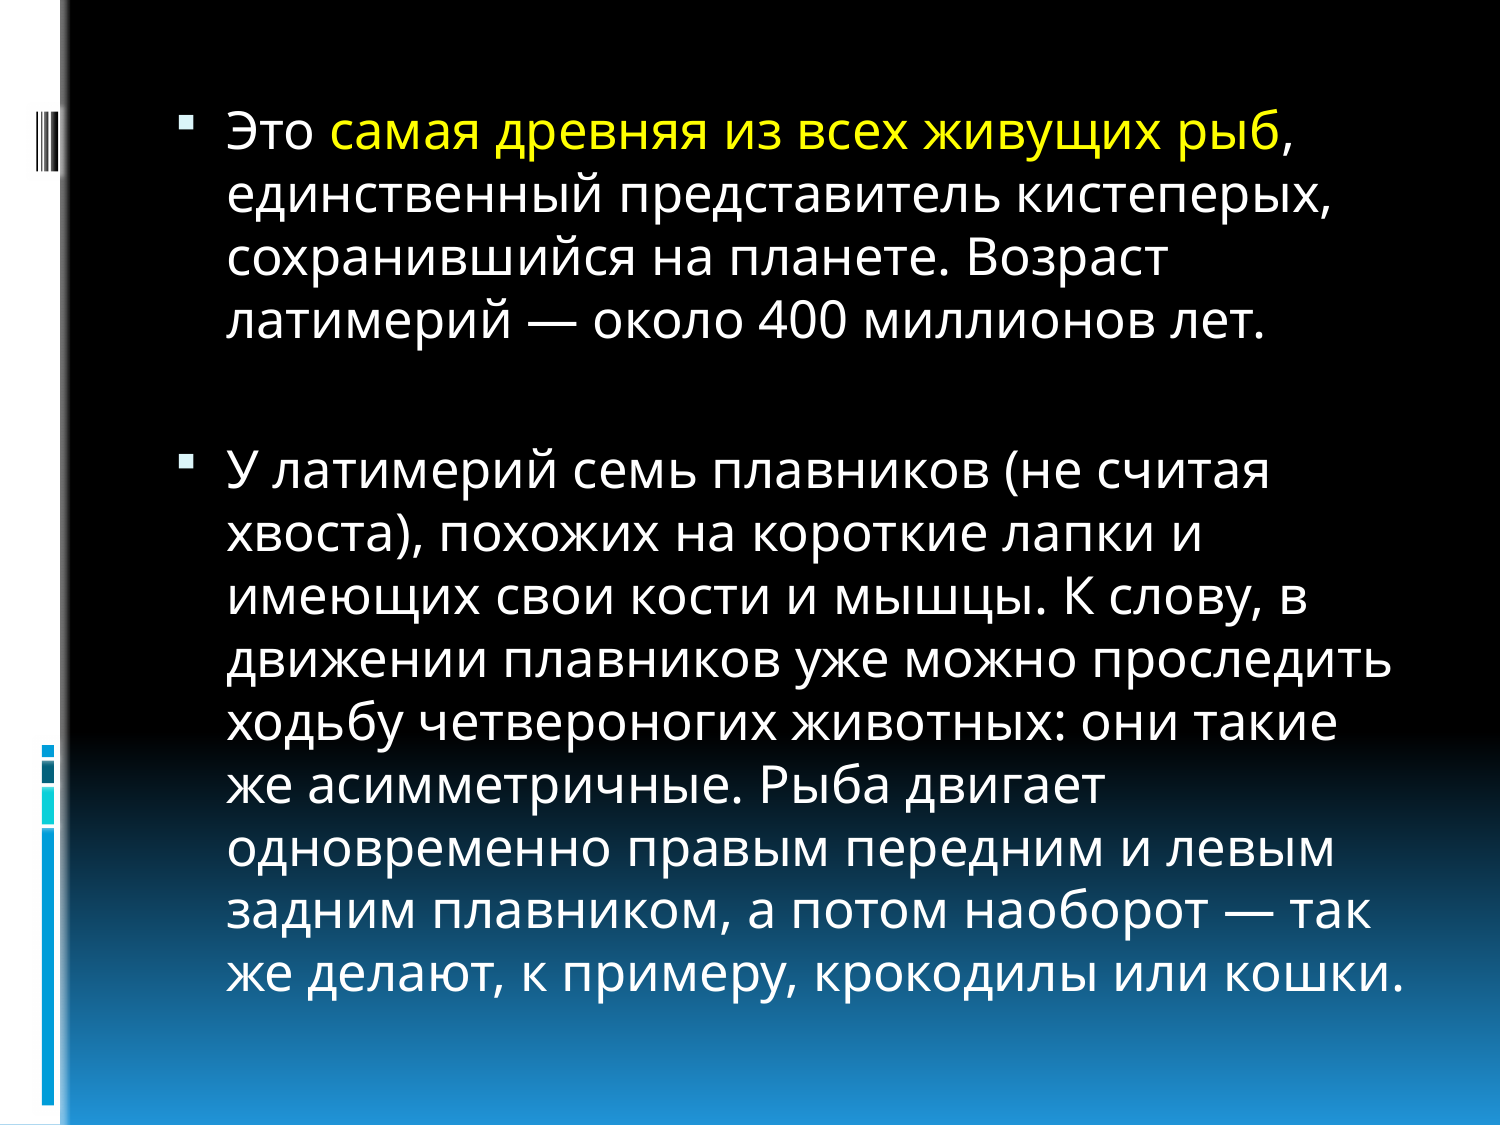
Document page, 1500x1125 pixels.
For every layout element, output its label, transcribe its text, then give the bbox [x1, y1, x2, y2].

list Это самая древняя из всех живущих рыб, единственный представитель кистеперых, сохранившийся на планете. Возраст латимерий — около 400 миллионов лет. У латимерий семь плавников (не считая хвоста), похожих на короткие лапки и имеющих свои кости и мышцы. К слову, в движении плавников уже можно проследить ходьбу четвероногих животных: они такие же асимметричные. Рыба двигает одновременно правым передним и левым задним плавником, а потом наоборот — так же делают, к примеру, крокодилы или кошки. [150, 90, 1425, 1043]
